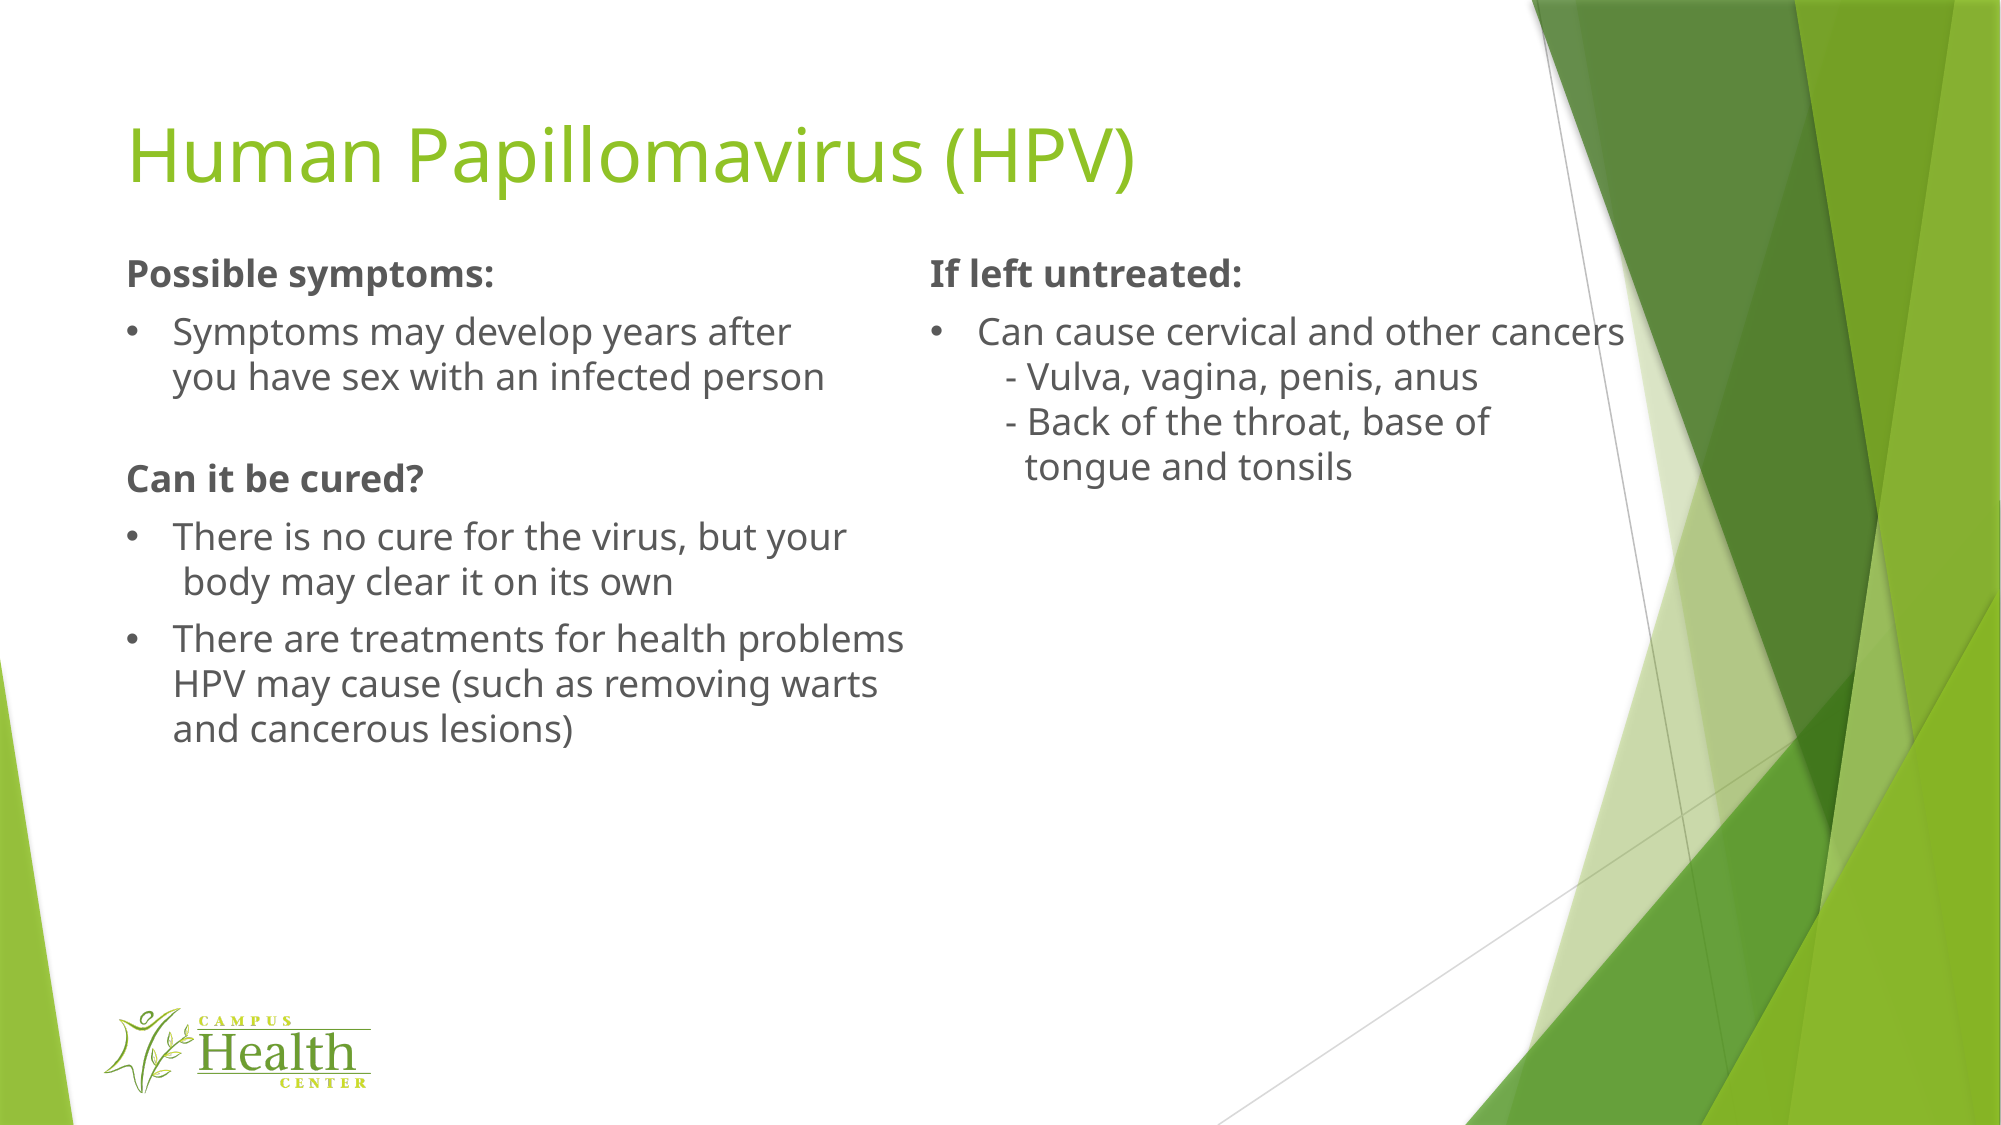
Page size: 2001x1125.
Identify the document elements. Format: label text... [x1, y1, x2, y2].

text_box Possible symptoms: Symptoms may develop years after you have sex with an infected person Can it be cured? There is no cure for the virus, but your body may clear it on its own There are treatments for health problems HPV may cause (such as removing warts and cancerous lesions) [111, 243, 943, 873]
picture [92, 989, 387, 1099]
title Human Papillomavirus (HPV) [111, 99, 1522, 243]
text_box If left untreated: Can cause cervical and other cancers - Vulva, vagina, penis, anus - Back of the throat, base of tongue and tonsils [915, 243, 1748, 656]
